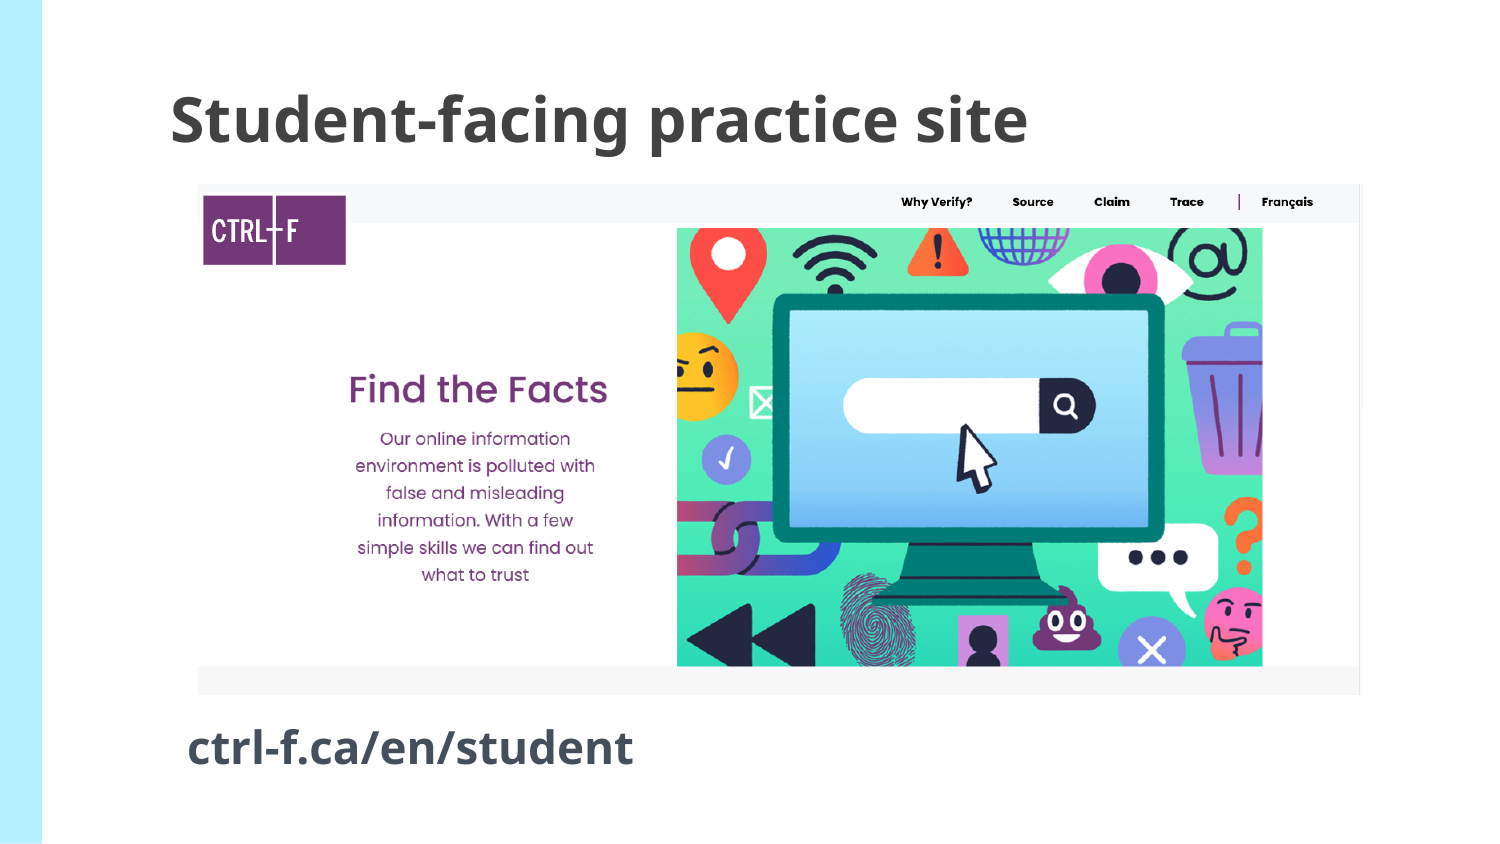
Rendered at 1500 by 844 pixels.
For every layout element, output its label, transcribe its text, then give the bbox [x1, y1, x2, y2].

title ctrl-f.ca/en/student [172, 707, 1107, 789]
title Student-facing practice site [155, 104, 1395, 170]
text_box [0, 0, 43, 844]
picture [197, 184, 1363, 696]
